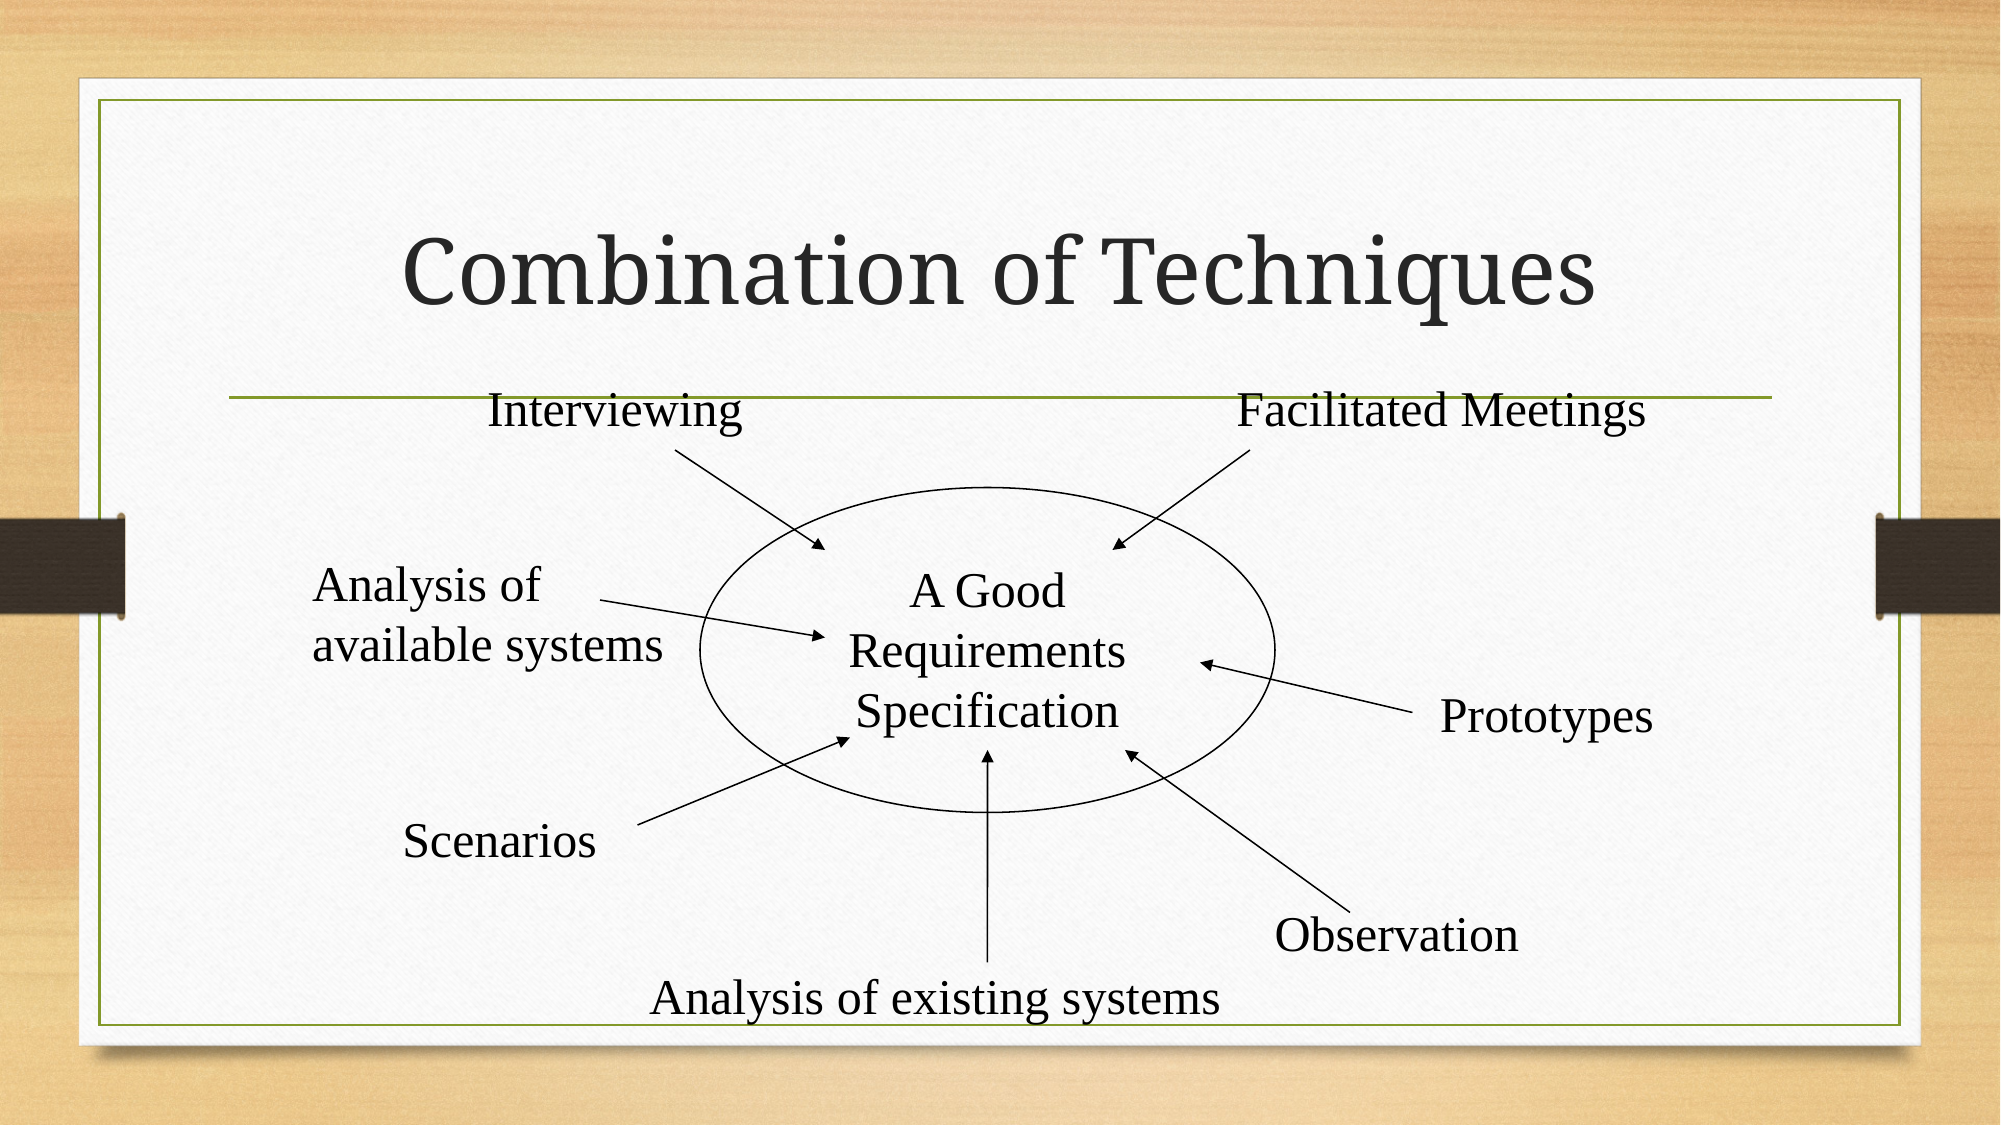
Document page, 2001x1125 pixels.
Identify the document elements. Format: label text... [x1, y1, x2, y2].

text_box Facilitated Meetings [1221, 369, 1662, 444]
text_box [795, 487, 1156, 549]
text_box [713, 530, 814, 628]
text_box Interviewing [472, 369, 758, 444]
text_box Analysis of existing systems [634, 956, 1236, 1032]
text_box [1125, 750, 1351, 913]
text_box [704, 620, 829, 764]
text_box [981, 750, 994, 963]
text_box [599, 599, 826, 642]
picture [0, 0, 2001, 1125]
text_box Observation [1259, 894, 1535, 969]
text_box Scenarios [387, 799, 612, 875]
text_box [1200, 659, 1413, 713]
text_box Analysis of available systems [297, 544, 713, 679]
text_box [1124, 518, 1276, 678]
text_box [784, 664, 1271, 813]
text_box [674, 449, 826, 550]
text_box [637, 736, 850, 826]
text_box [1112, 449, 1251, 550]
text_box Prototypes [1424, 674, 1669, 750]
text_box A Good Requirements Specification [774, 549, 1200, 745]
title Combination of Techniques [212, 161, 1788, 375]
